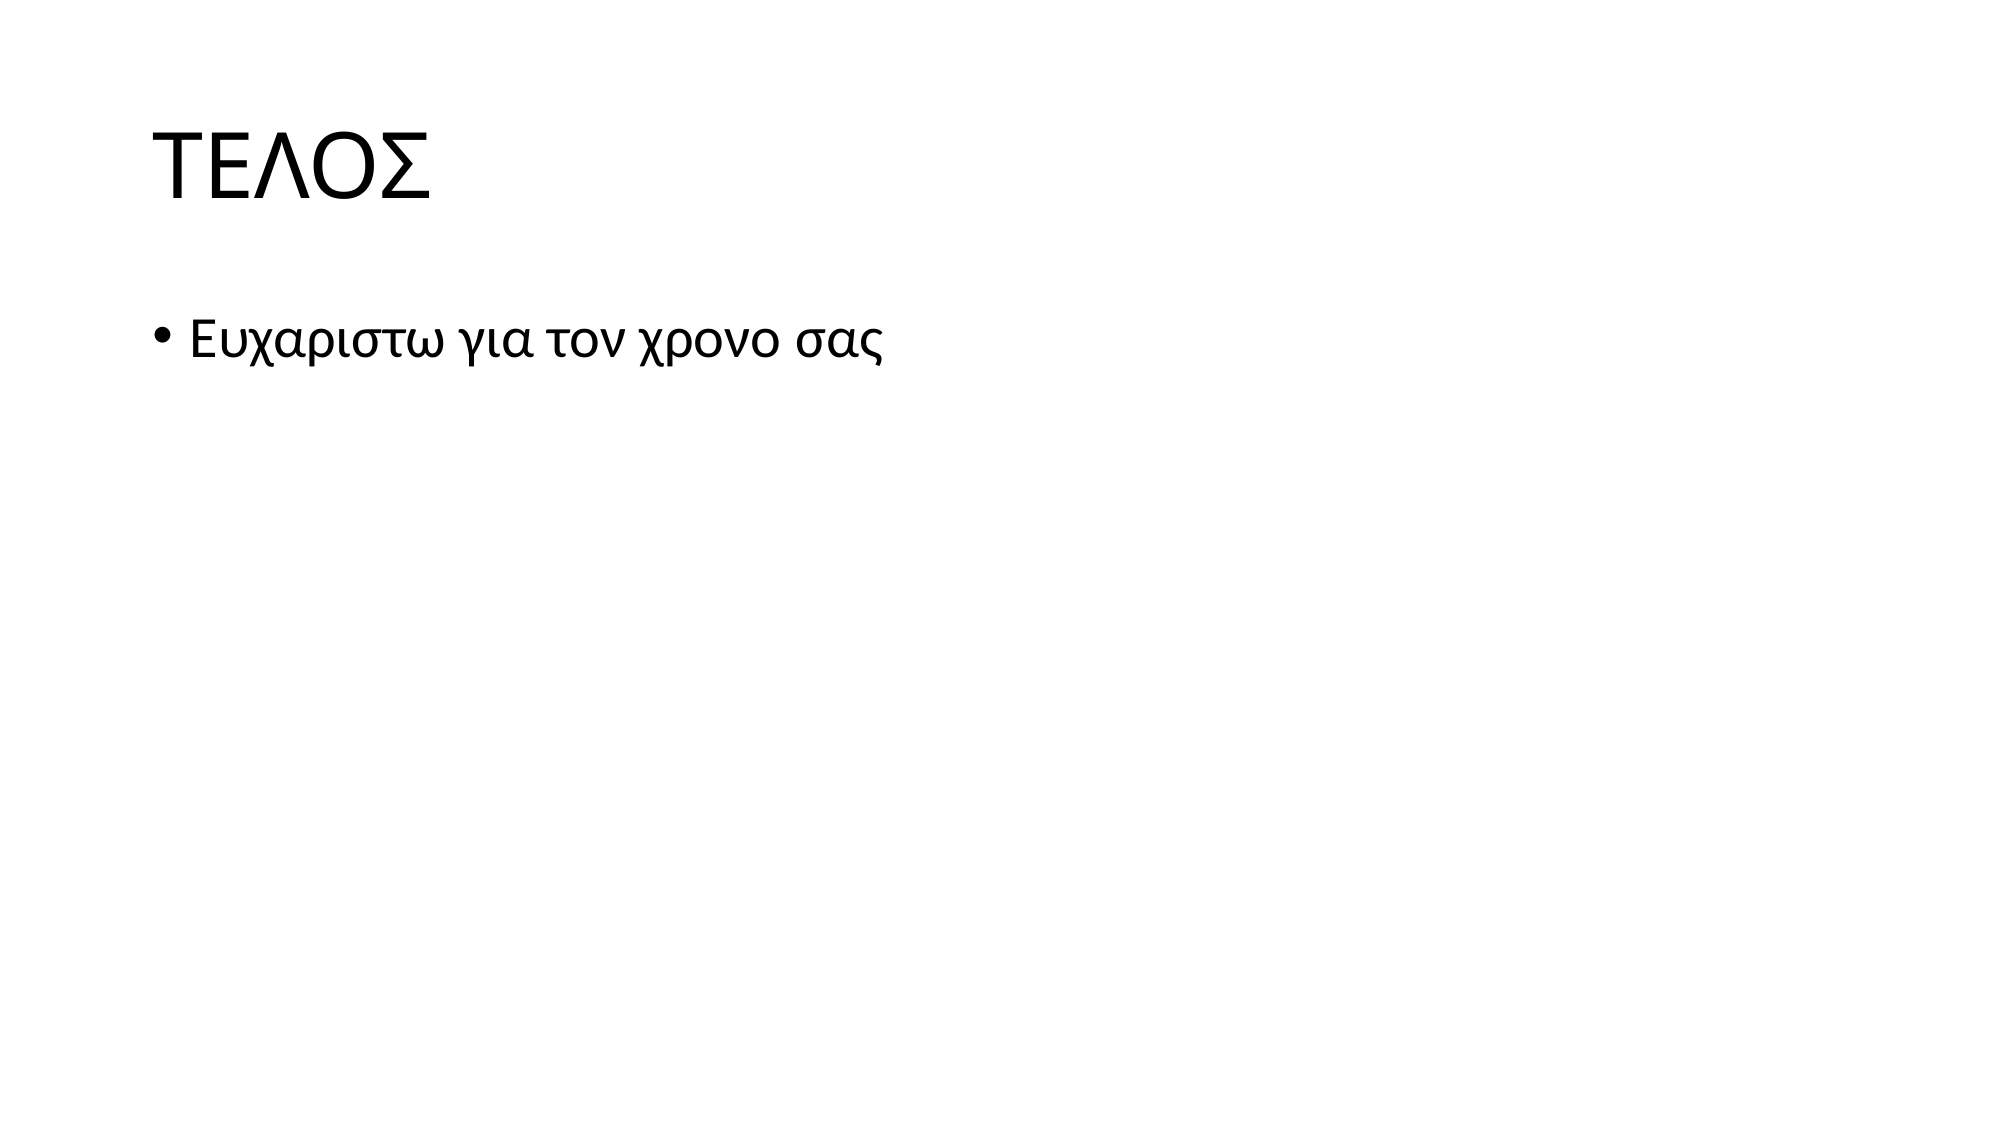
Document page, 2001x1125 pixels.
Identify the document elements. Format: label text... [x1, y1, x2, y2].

title ΤΕΛΟΣ [137, 59, 1863, 278]
list Ευχαριστω για τον χρονο σας [137, 299, 1863, 1014]
